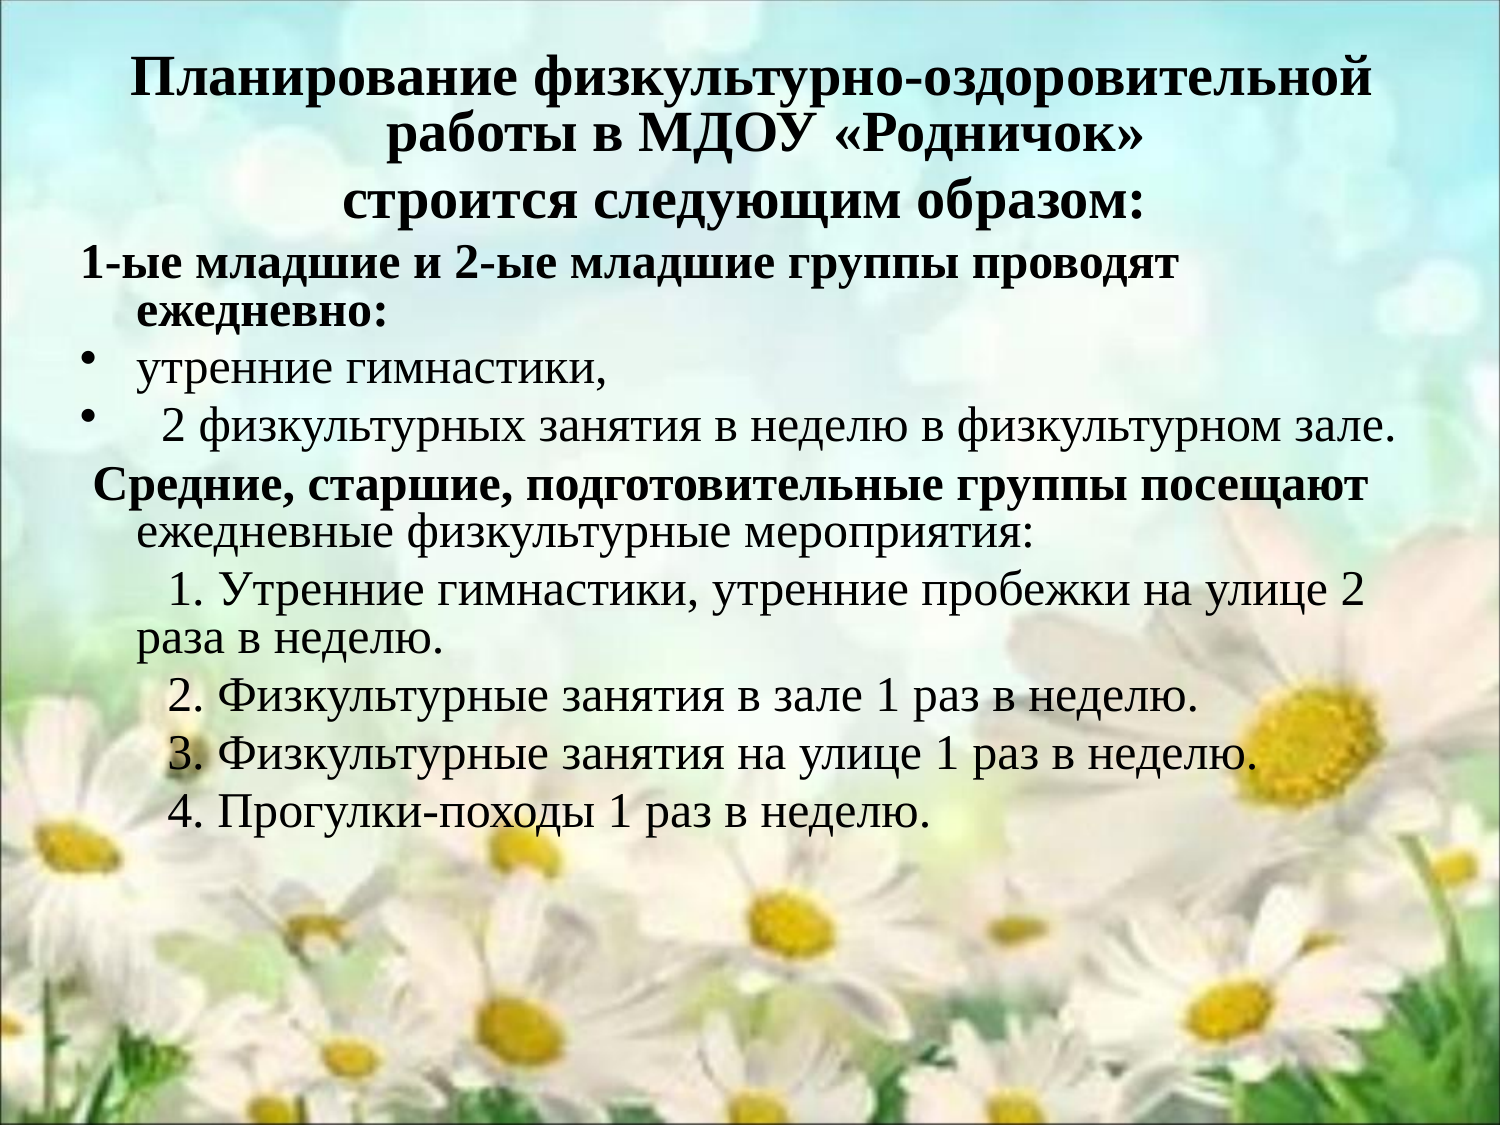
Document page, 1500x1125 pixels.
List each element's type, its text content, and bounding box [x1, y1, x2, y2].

list Планирование физкультурно-оздоровительной работы в МДОУ «Родничок» строится следующим образом: 1-ые младшие и 2-ые младшие группы проводят ежедневно: утренние гимнастики, 2 физкультурных занятия в неделю в физкультурном зале. Средние, старшие, подготовительные группы посещают ежедневные физкультурные мероприятия: 1. Утренние гимнастики, утренние пробежки на улице 2 раза в неделю. 2. Физкультурные занятия в зале 1 раз в неделю. 3. Физкультурные занятия на улице 1 раз в неделю. 4. Прогулки-походы 1 раз в неделю. [64, 42, 1425, 1024]
picture [0, 0, 1500, 1125]
